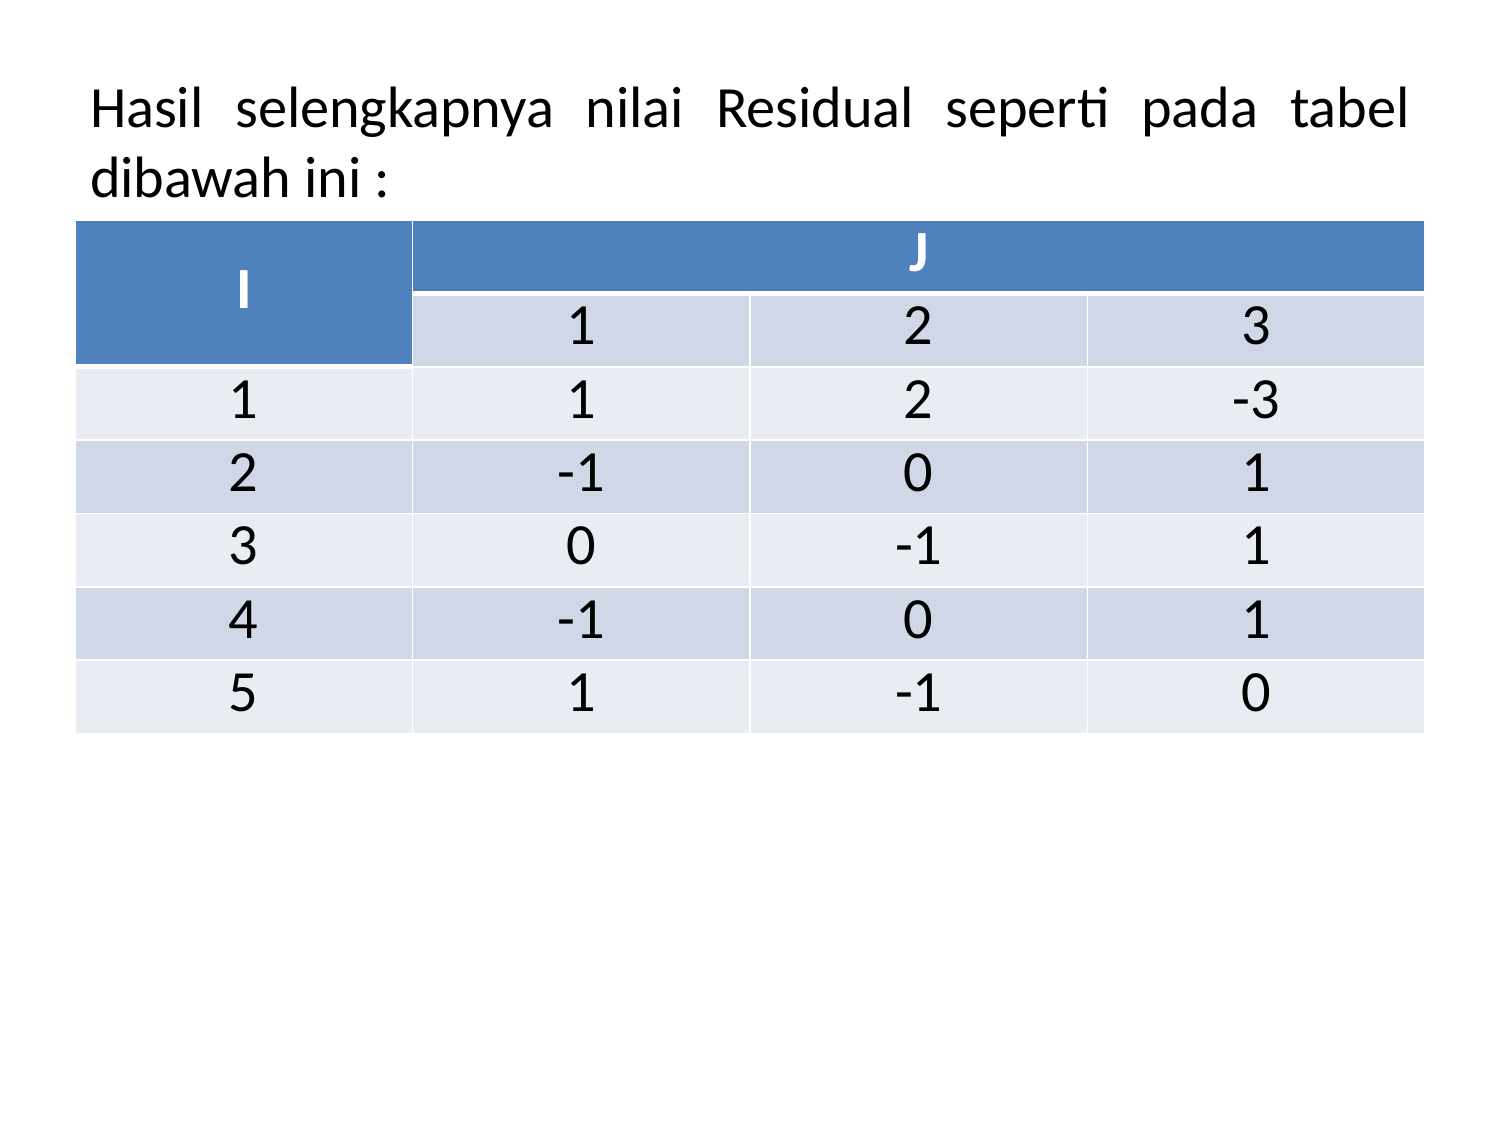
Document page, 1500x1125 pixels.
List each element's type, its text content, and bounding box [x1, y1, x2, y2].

table_header J [413, 221, 1424, 291]
table_cell 2 [76, 441, 412, 513]
table_cell -1 [413, 588, 749, 659]
table_cell 0 [751, 588, 1087, 659]
table_header I [76, 221, 412, 364]
table_cell 1 [1088, 514, 1424, 586]
table_cell 1 [76, 369, 412, 439]
table_cell 0 [751, 441, 1087, 513]
table_cell 0 [1088, 661, 1424, 733]
table_cell 2 [751, 296, 1087, 366]
table_cell 1 [413, 661, 749, 733]
table_cell -3 [1088, 368, 1424, 439]
table_cell -1 [751, 661, 1087, 733]
table_cell 1 [1088, 588, 1424, 659]
table_cell -1 [751, 514, 1087, 586]
table_cell 4 [76, 588, 412, 659]
table_cell -1 [413, 441, 749, 513]
table_cell 3 [1088, 296, 1424, 366]
table_cell 1 [413, 296, 749, 366]
table_cell 1 [413, 368, 749, 439]
table_cell 5 [76, 661, 412, 733]
table_cell 2 [751, 368, 1087, 439]
table_cell 3 [76, 514, 412, 586]
table_cell 1 [1088, 441, 1424, 513]
table_cell 0 [413, 514, 749, 586]
title Hasil selengkapnya nilai Residual seperti pada tabel dibawah ini : [75, 45, 1425, 219]
